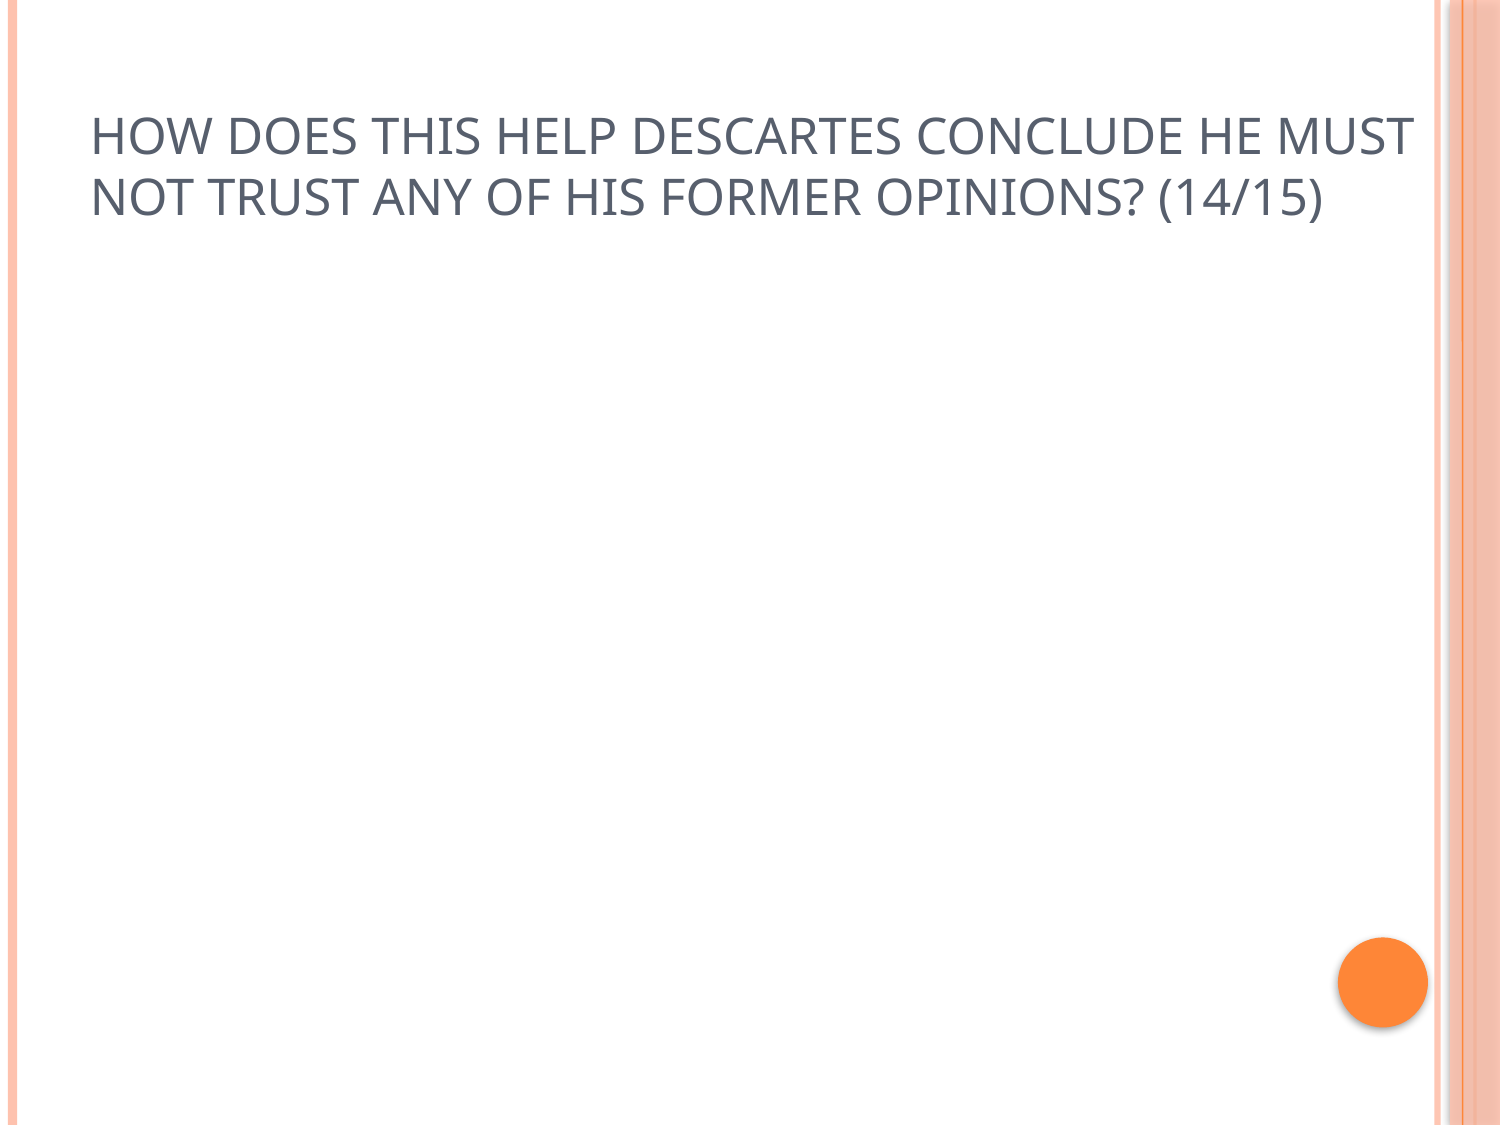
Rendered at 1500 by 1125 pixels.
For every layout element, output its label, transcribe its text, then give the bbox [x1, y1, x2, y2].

title How does this help Descartes conclude he must not trust any of his former opinions? (14/15) [75, 45, 1483, 233]
